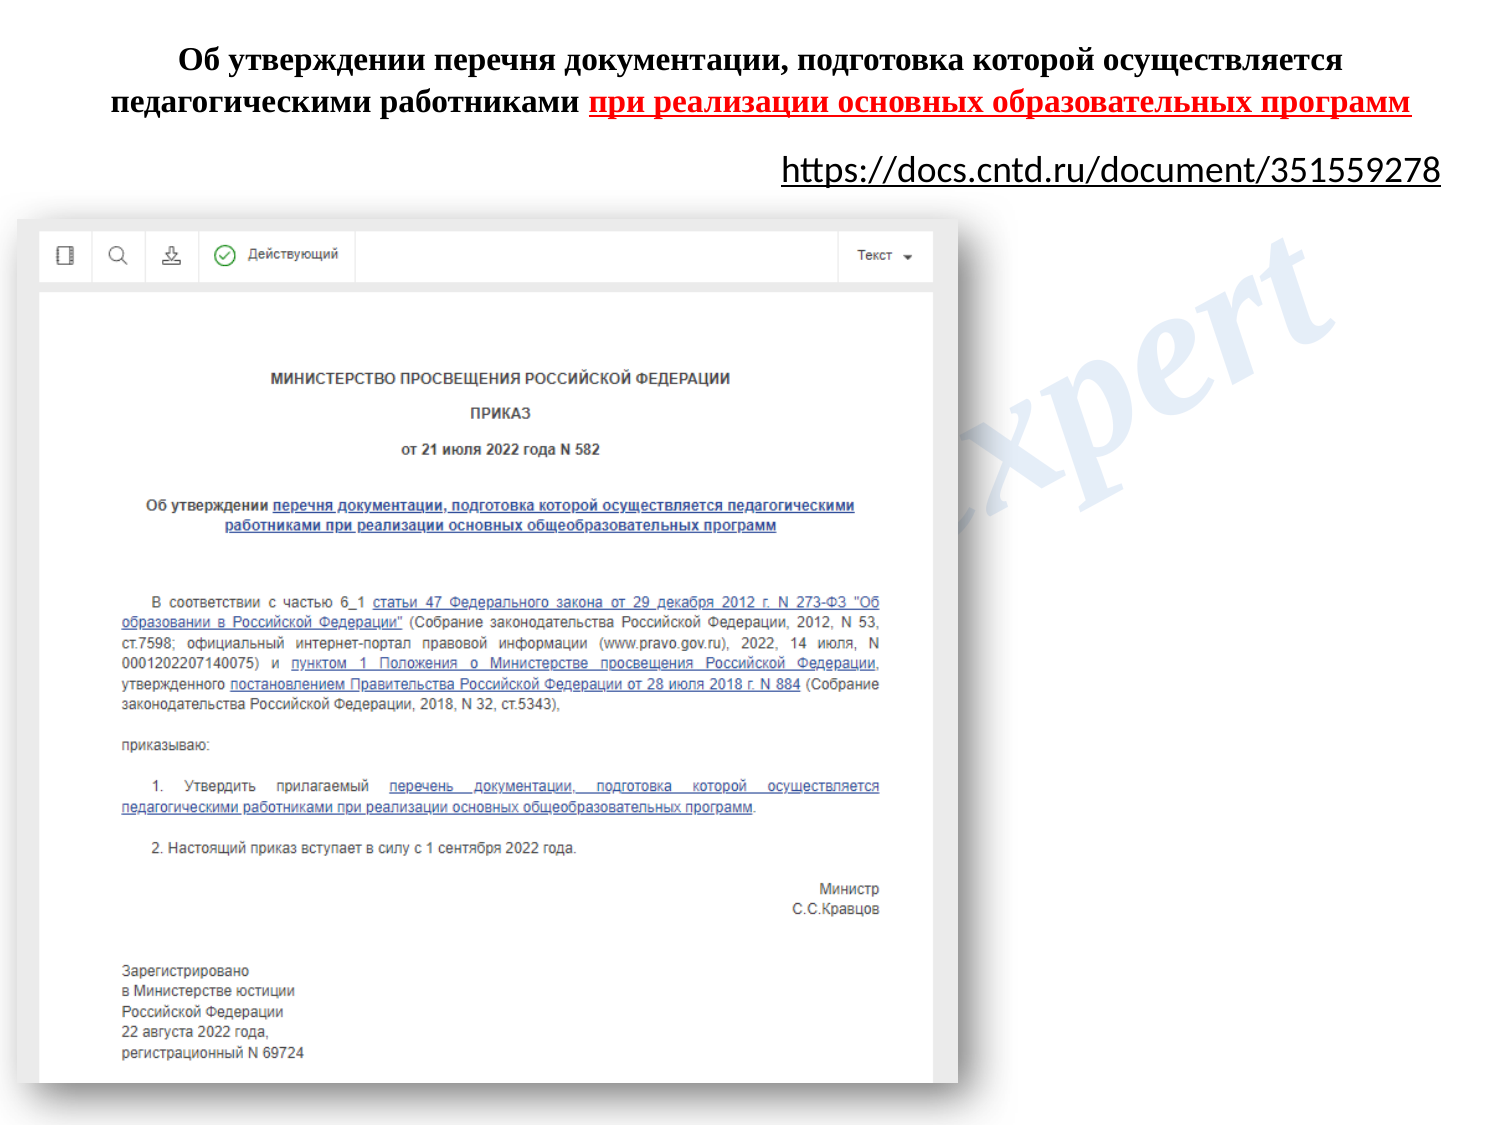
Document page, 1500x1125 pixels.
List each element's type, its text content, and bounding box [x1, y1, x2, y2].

picture [17, 219, 958, 1083]
text_box https://docs.cntd.ru/document/351559278 [766, 137, 1465, 197]
text_box Об утверждении перечня документации, подготовка которой осуществляется педагогическими работниками при реализации основных образовательных программ [53, 26, 1470, 127]
